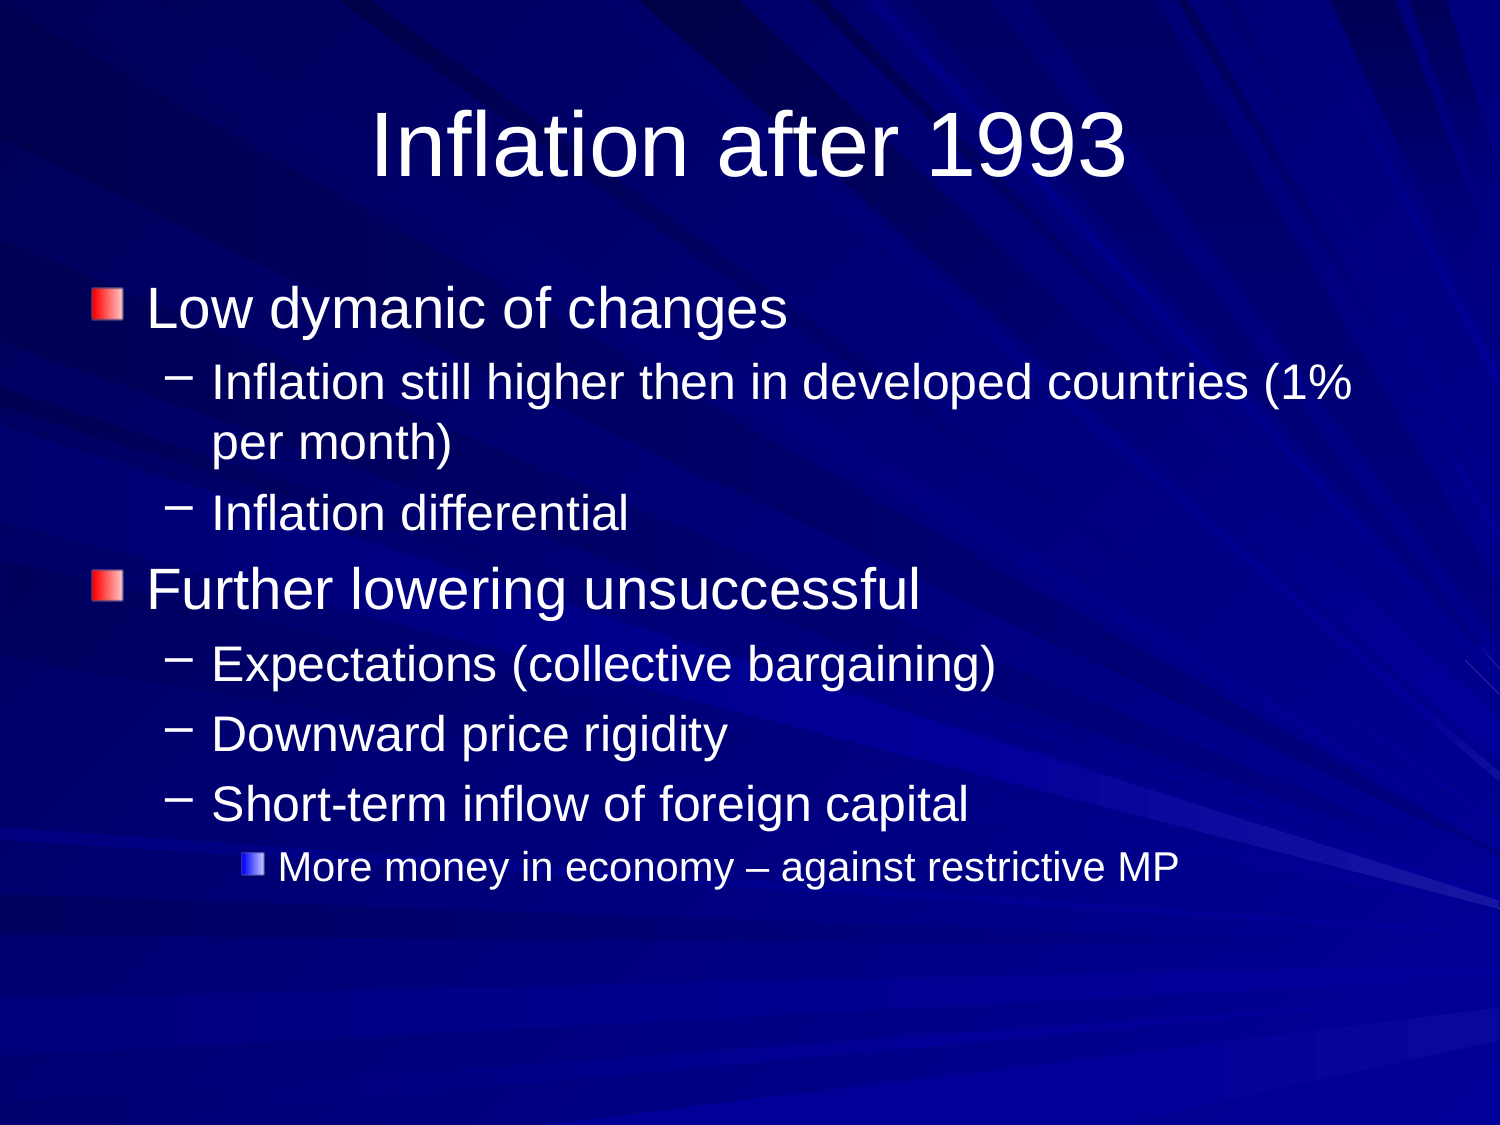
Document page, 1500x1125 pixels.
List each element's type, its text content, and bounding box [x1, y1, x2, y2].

title Inflation after 1993 [75, 45, 1425, 234]
list Low dymanic of changes Inflation still higher then in developed countries (1% per month) Inflation differential Further lowering unsuccessful Expectations (collective bargaining) Downward price rigidity Short-term inflow of foreign capital More money in economy – against restrictive MP [75, 262, 1425, 1006]
picture [90, 568, 127, 605]
picture [90, 286, 127, 324]
picture [240, 851, 267, 878]
